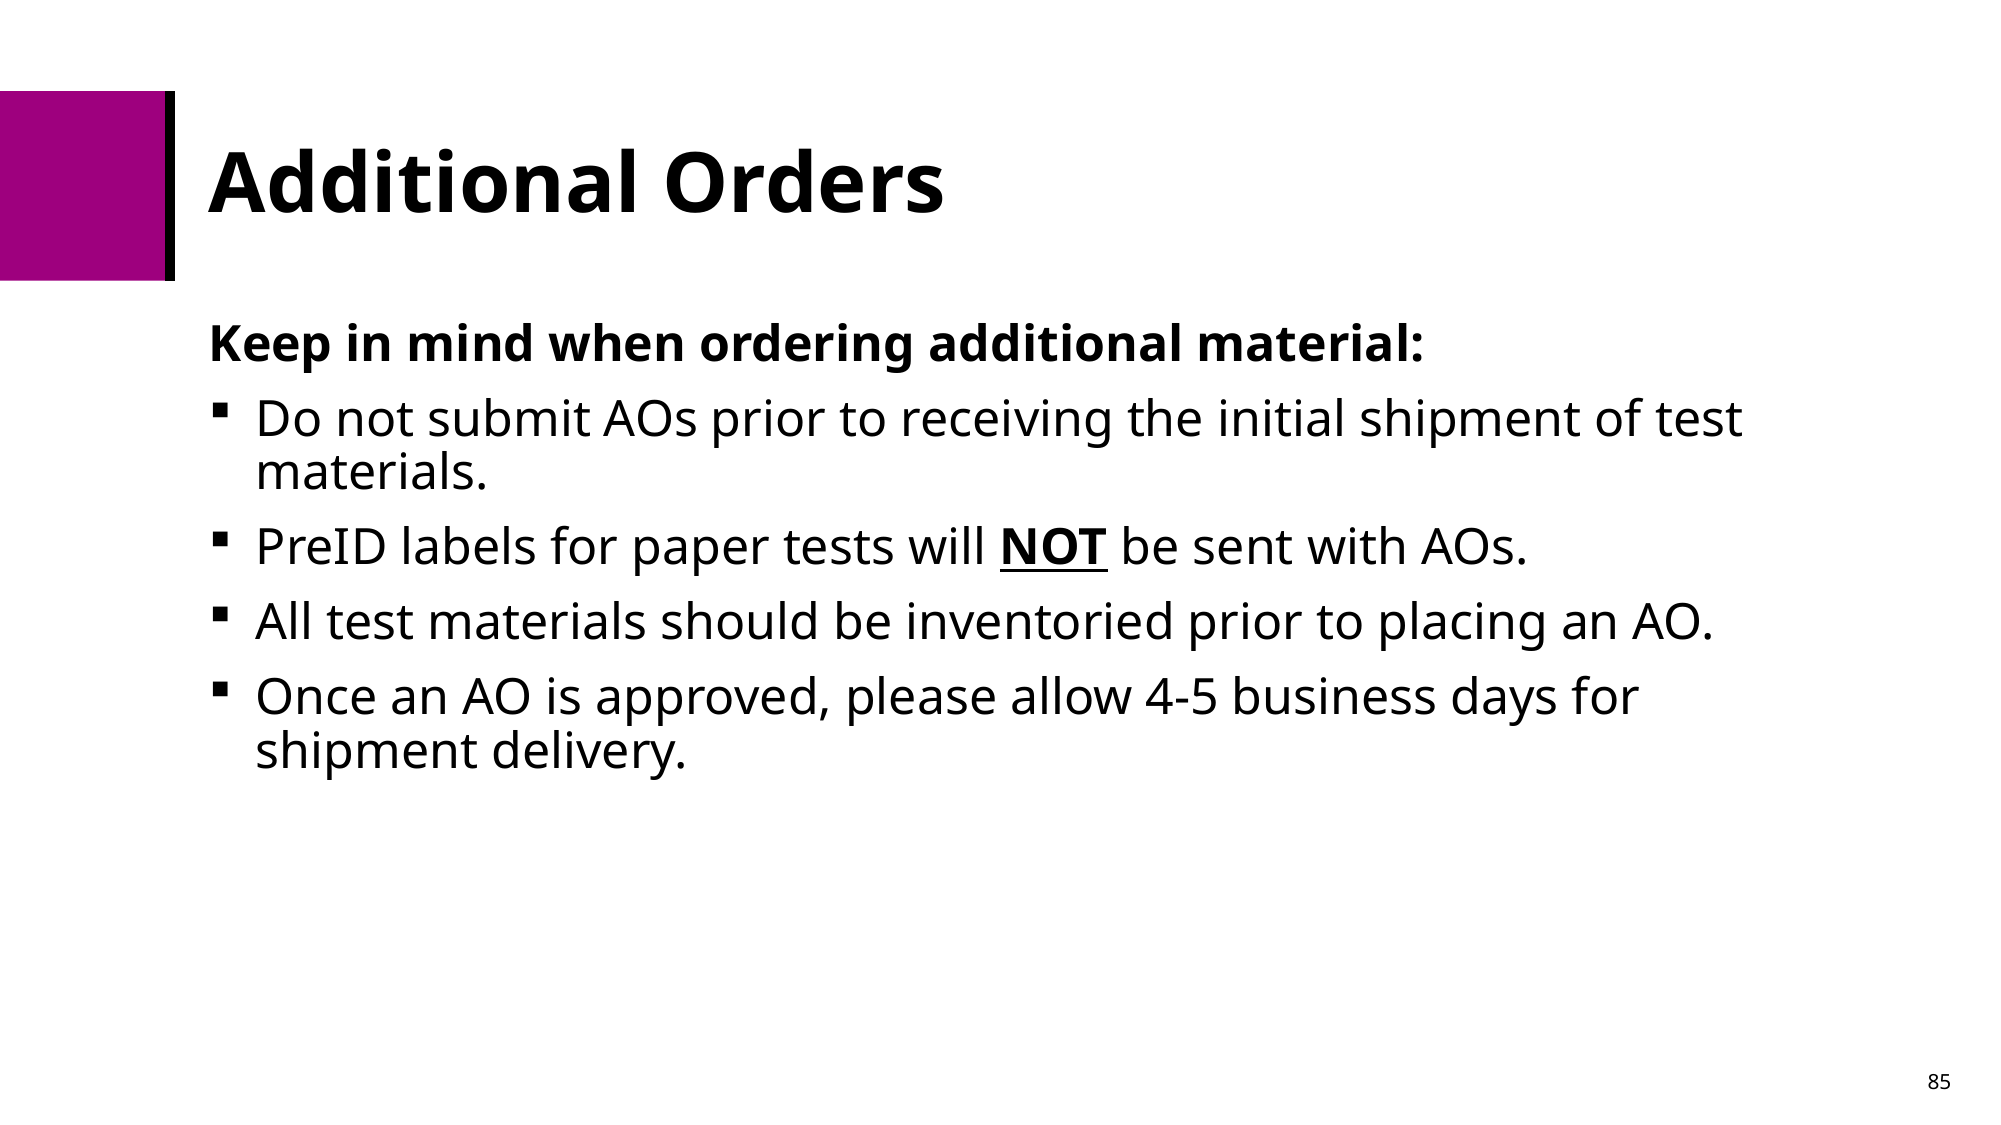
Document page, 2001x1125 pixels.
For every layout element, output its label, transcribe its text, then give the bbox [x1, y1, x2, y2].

slide_number 85 [1510, 1064, 1961, 1125]
list Keep in mind when ordering additional material: Do not submit AOs prior to receiving the initial shipment of test materials. PreID labels for paper tests will NOT be sent with AOs. All test materials should be inventoried prior to placing an AO. Once an AO is approved, please allow 4-5 business days for shipment delivery. [194, 310, 1831, 1045]
title Additional Orders [194, 93, 1830, 278]
